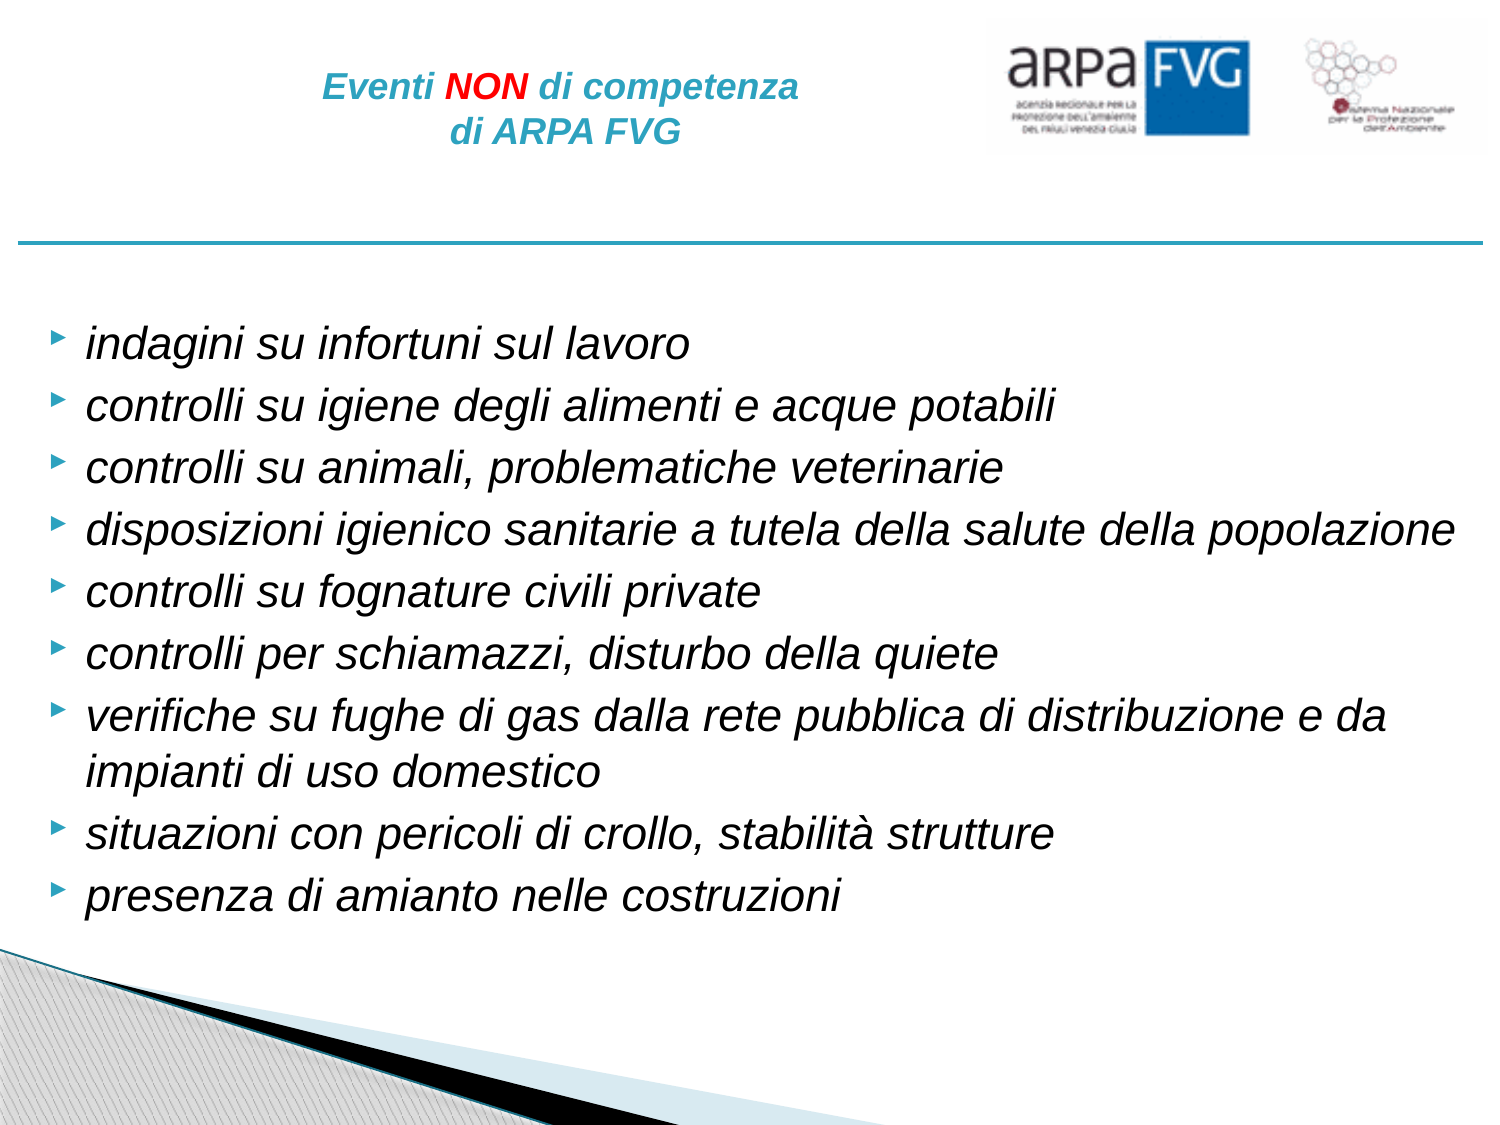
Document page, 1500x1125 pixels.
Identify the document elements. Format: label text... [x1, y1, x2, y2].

picture [986, 18, 1488, 155]
title Eventi NON di competenza di ARPA FVG [17, 54, 1105, 161]
list indagini su infortuni sul lavoro controlli su igiene degli alimenti e acque potabili controlli su animali, problematiche veterinarie disposizioni igienico sanitarie a tutela della salute della popolazione controlli su fognature civili private controlli per schiamazzi, disturbo della quiete verifiche su fughe di gas dalla rete pubblica di distribuzione e da impianti di uso domestico situazioni con pericoli di crollo, stabilità strutture presenza di amianto nelle costruzioni [17, 243, 1484, 988]
